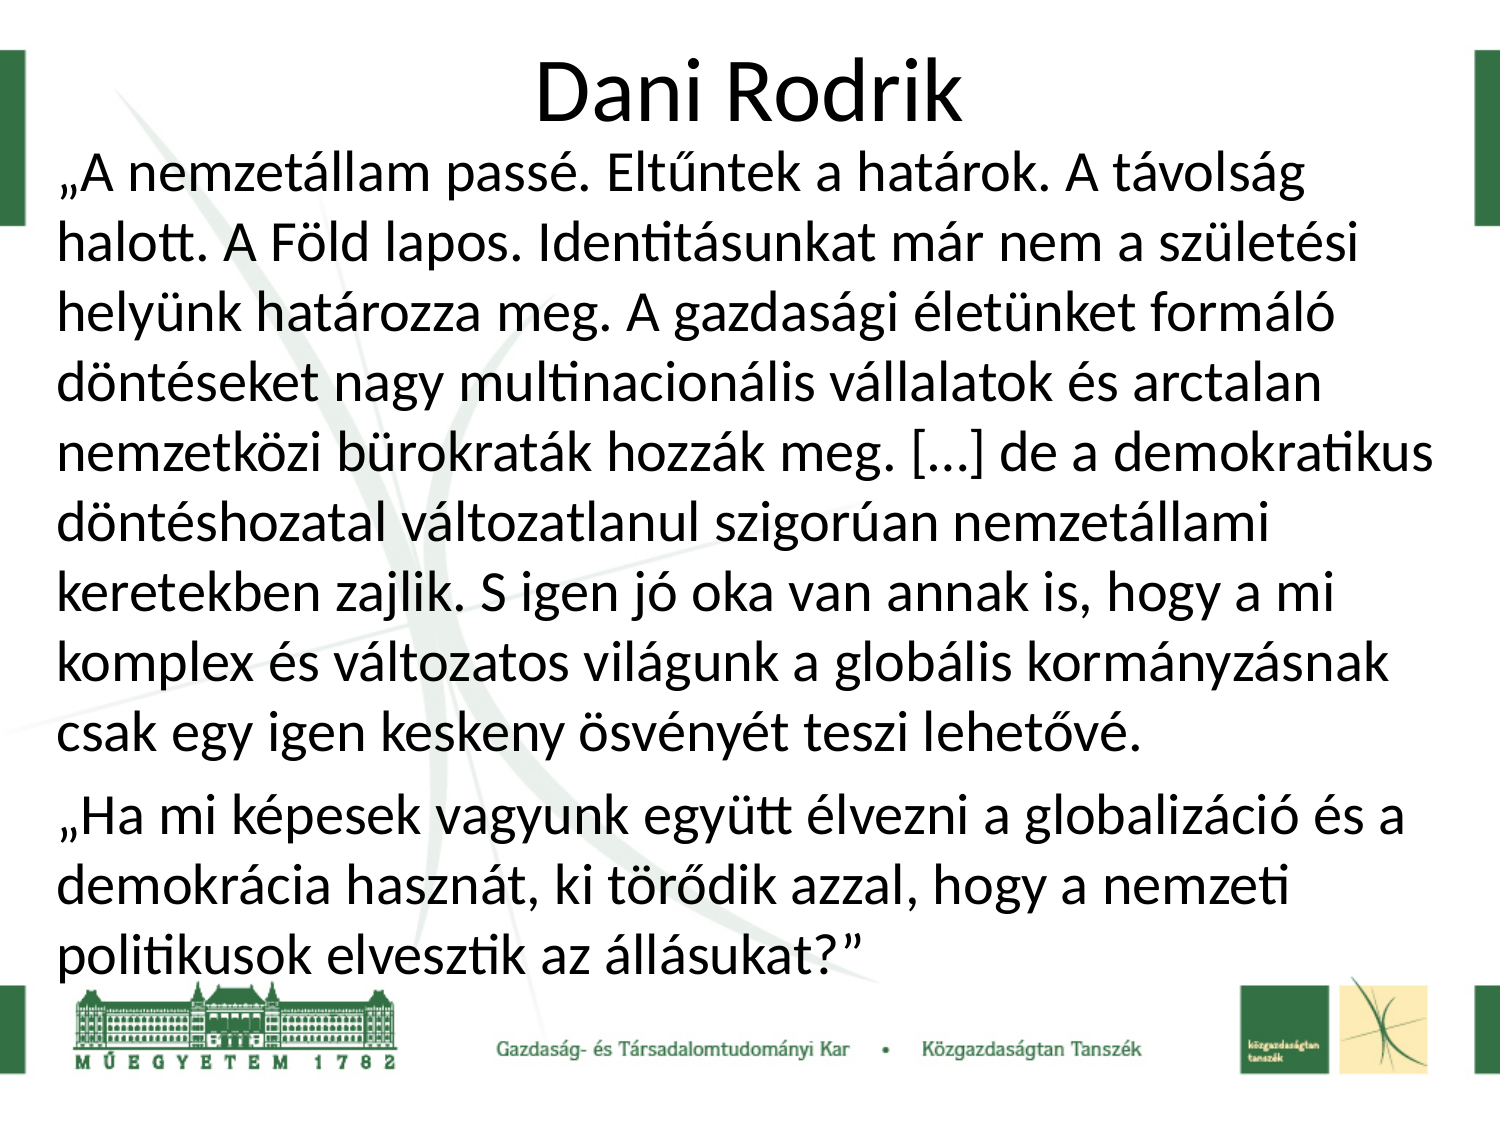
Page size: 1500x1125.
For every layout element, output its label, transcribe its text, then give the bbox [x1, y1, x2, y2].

title Dani Rodrik [74, 44, 1426, 125]
list „A nemzetállam passé. Eltűntek a határok. A távolság halott. A Föld lapos. Identitásunkat már nem a születési helyünk határozza meg. A gazdasági életünket formáló döntéseket nagy multinacionális vállalatok és arctalan nemzetközi bürokraták hozzák meg. […] de a demokratikus döntéshozatal változatlanul szigorúan nemzetállami keretekben zajlik. S igen jó oka van annak is, hogy a mi komplex és változatos világunk a globális kormányzásnak csak egy igen keskeny ösvényét teszi lehetővé. „Ha mi képesek vagyunk együtt élvezni a globalizáció és a demokrácia hasznát, ki törődik azzal, hogy a nemzeti politikusok elvesztik az állásukat?” [41, 125, 1459, 1006]
picture [0, 0, 1500, 1125]
